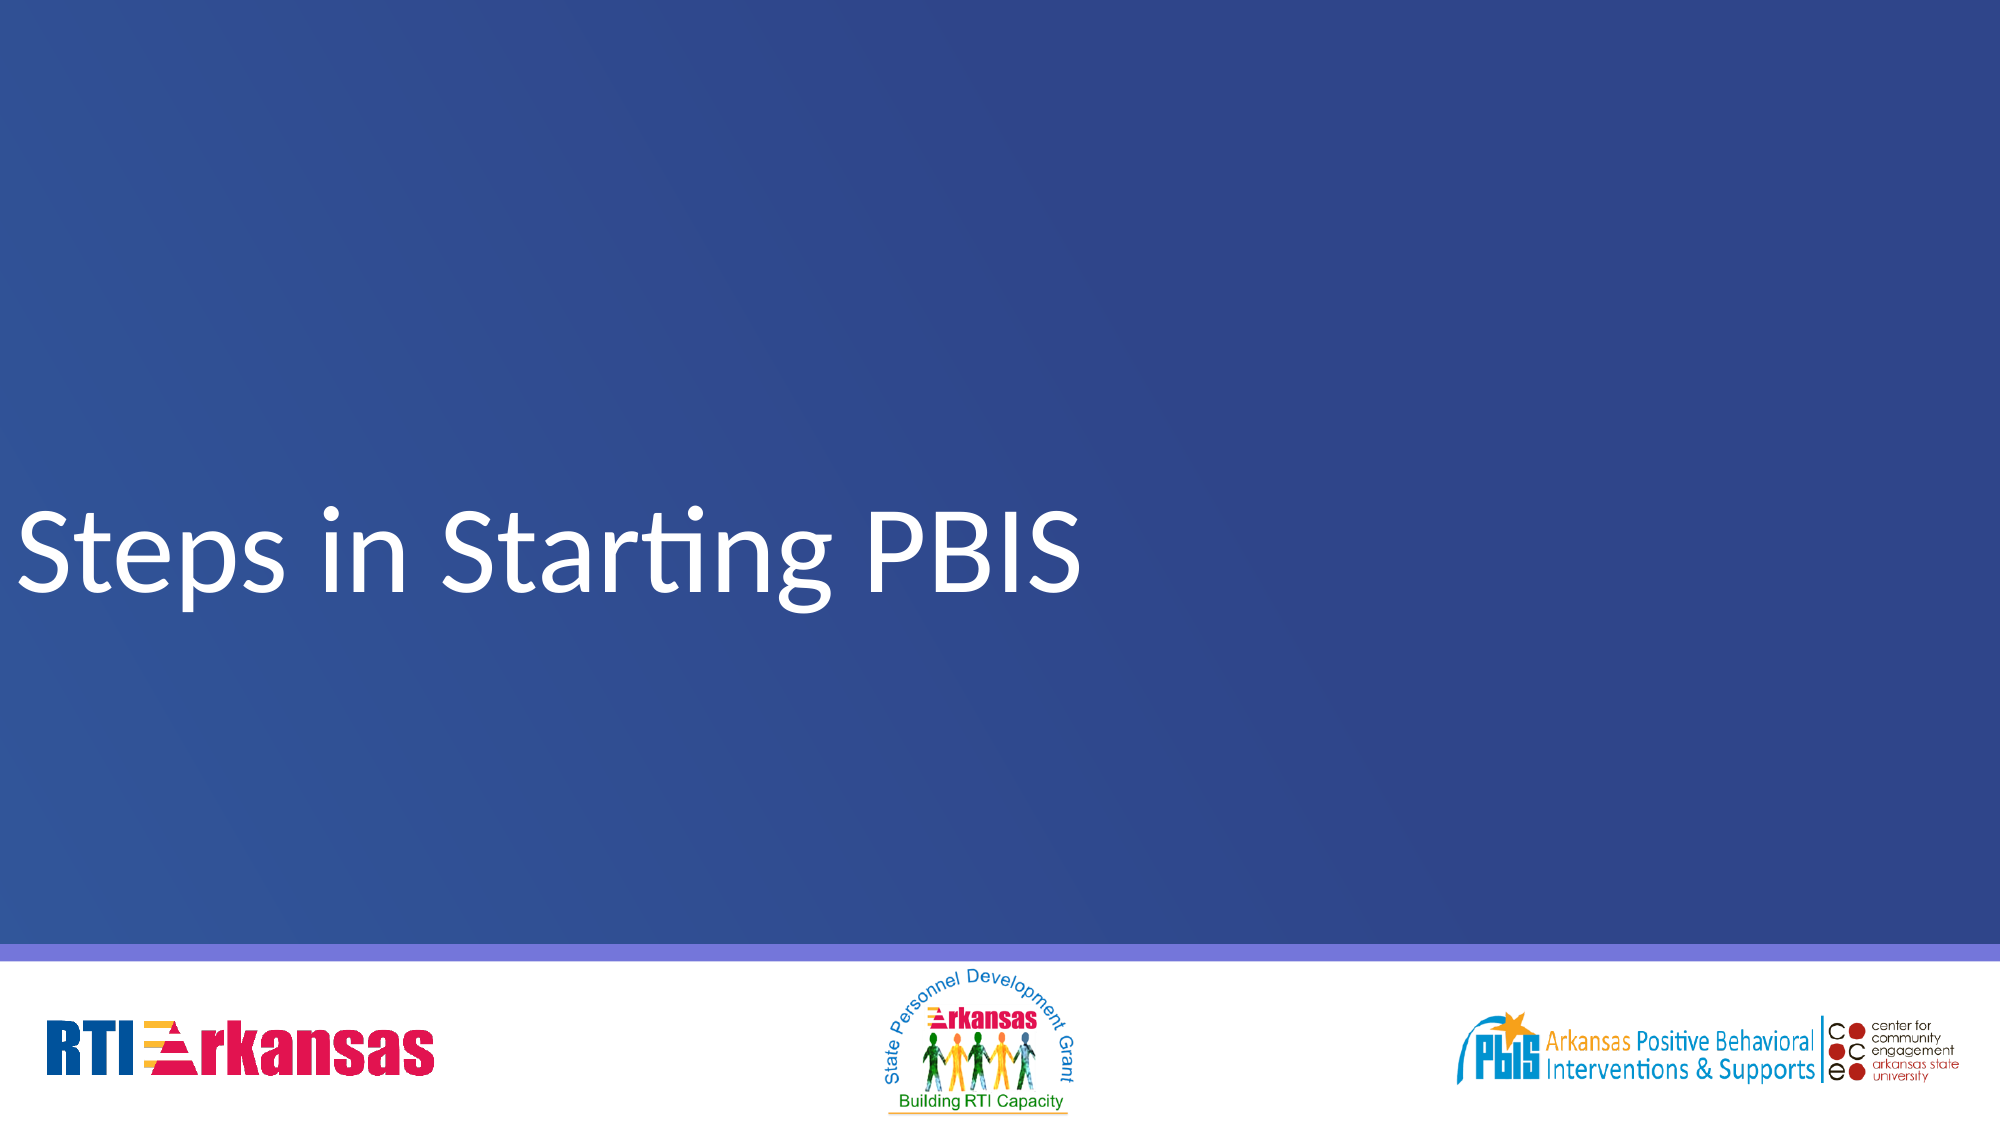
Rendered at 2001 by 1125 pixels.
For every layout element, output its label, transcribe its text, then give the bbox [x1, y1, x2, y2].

title Steps in Starting PBIS [0, 443, 2000, 661]
picture [44, 1013, 435, 1083]
picture [869, 966, 1093, 1125]
picture [1456, 1009, 1962, 1087]
